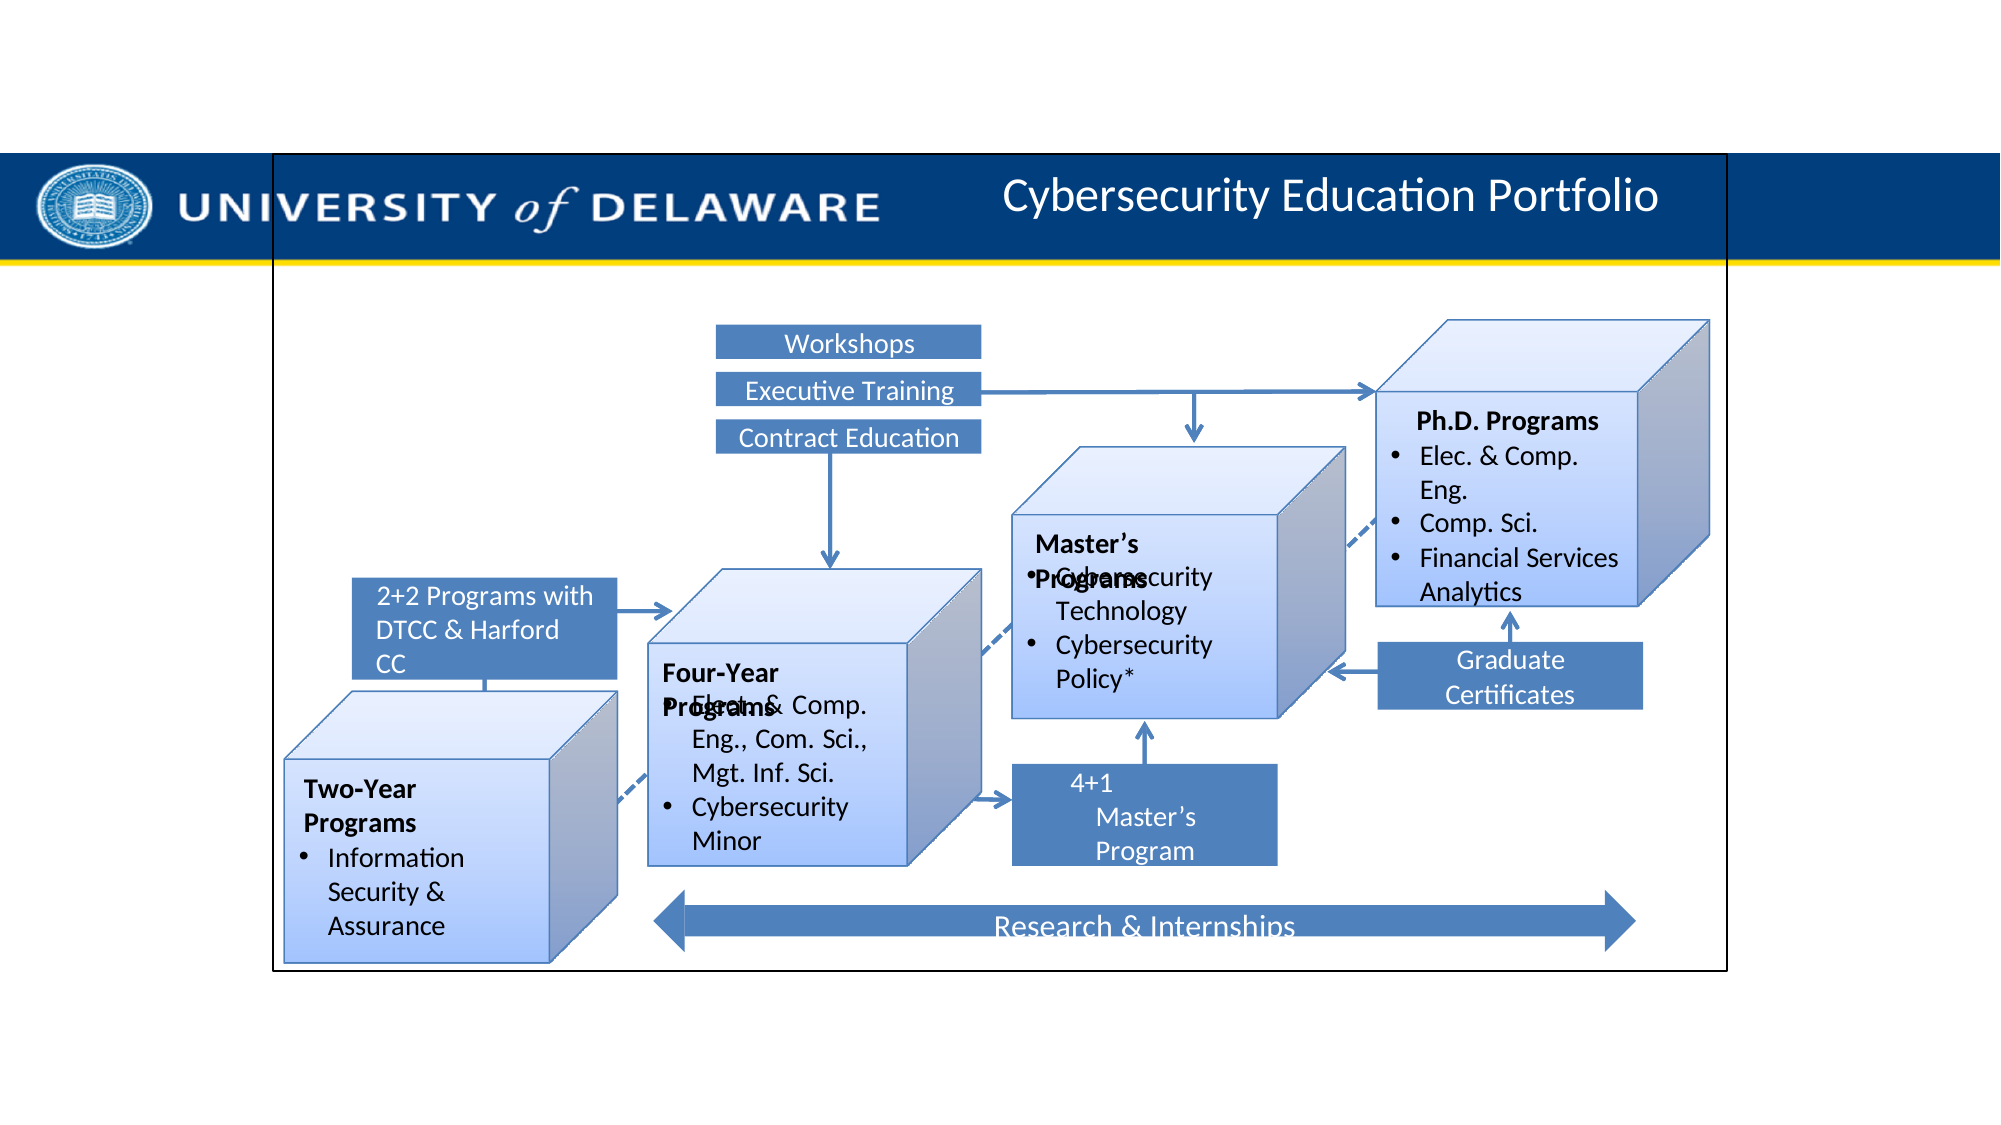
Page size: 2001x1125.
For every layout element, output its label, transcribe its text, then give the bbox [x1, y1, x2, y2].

text_box [272, 153, 1727, 971]
picture [0, 153, 2000, 972]
title Cybersecurity Education Portfolio [375, 141, 1934, 351]
